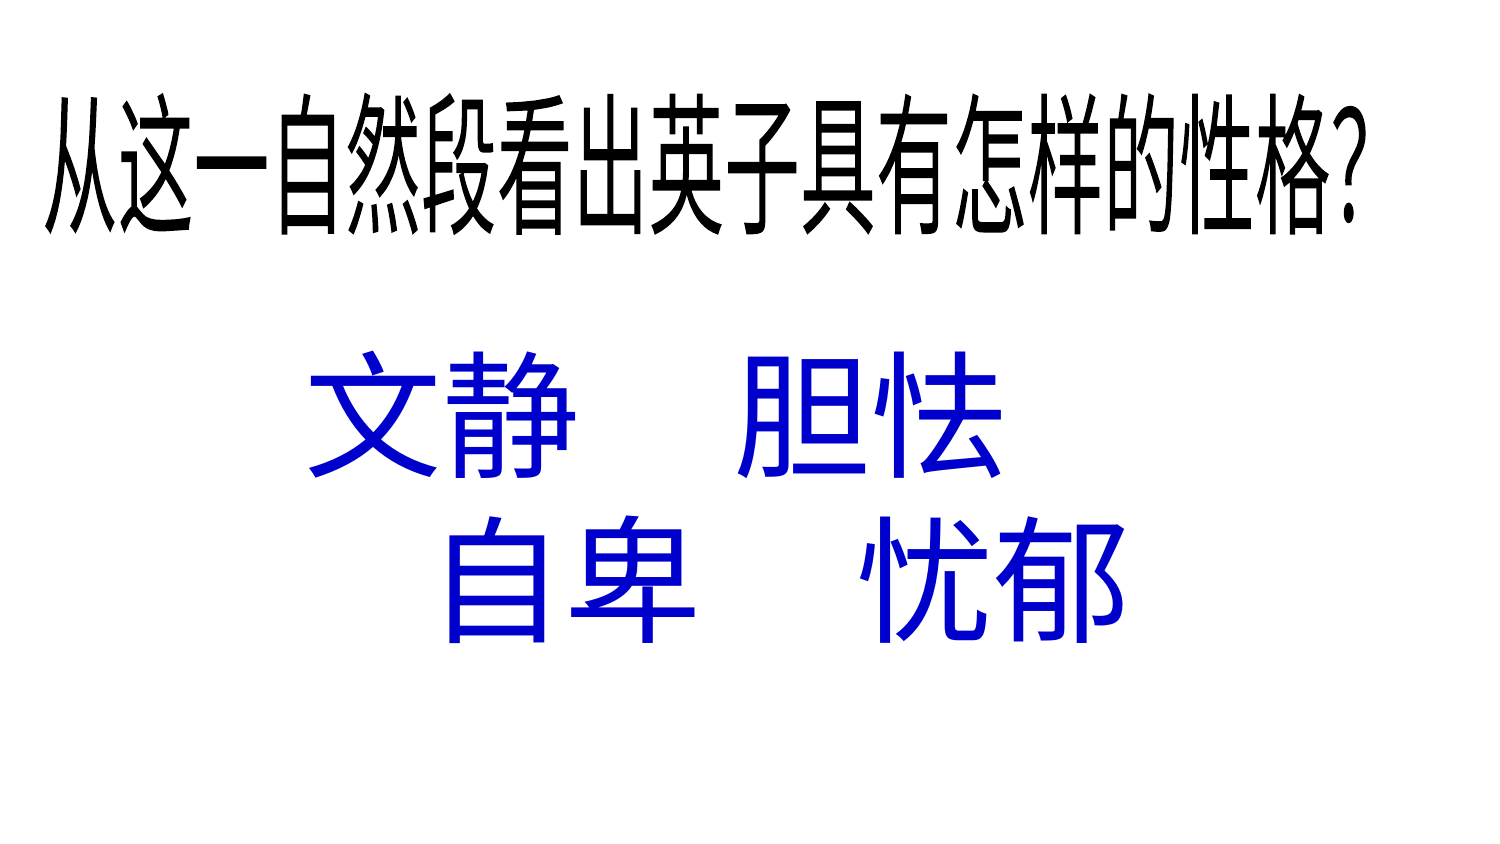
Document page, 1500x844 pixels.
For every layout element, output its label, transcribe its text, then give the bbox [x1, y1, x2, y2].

title 文静 胆怯 自卑 忧郁 [286, 282, 1243, 708]
